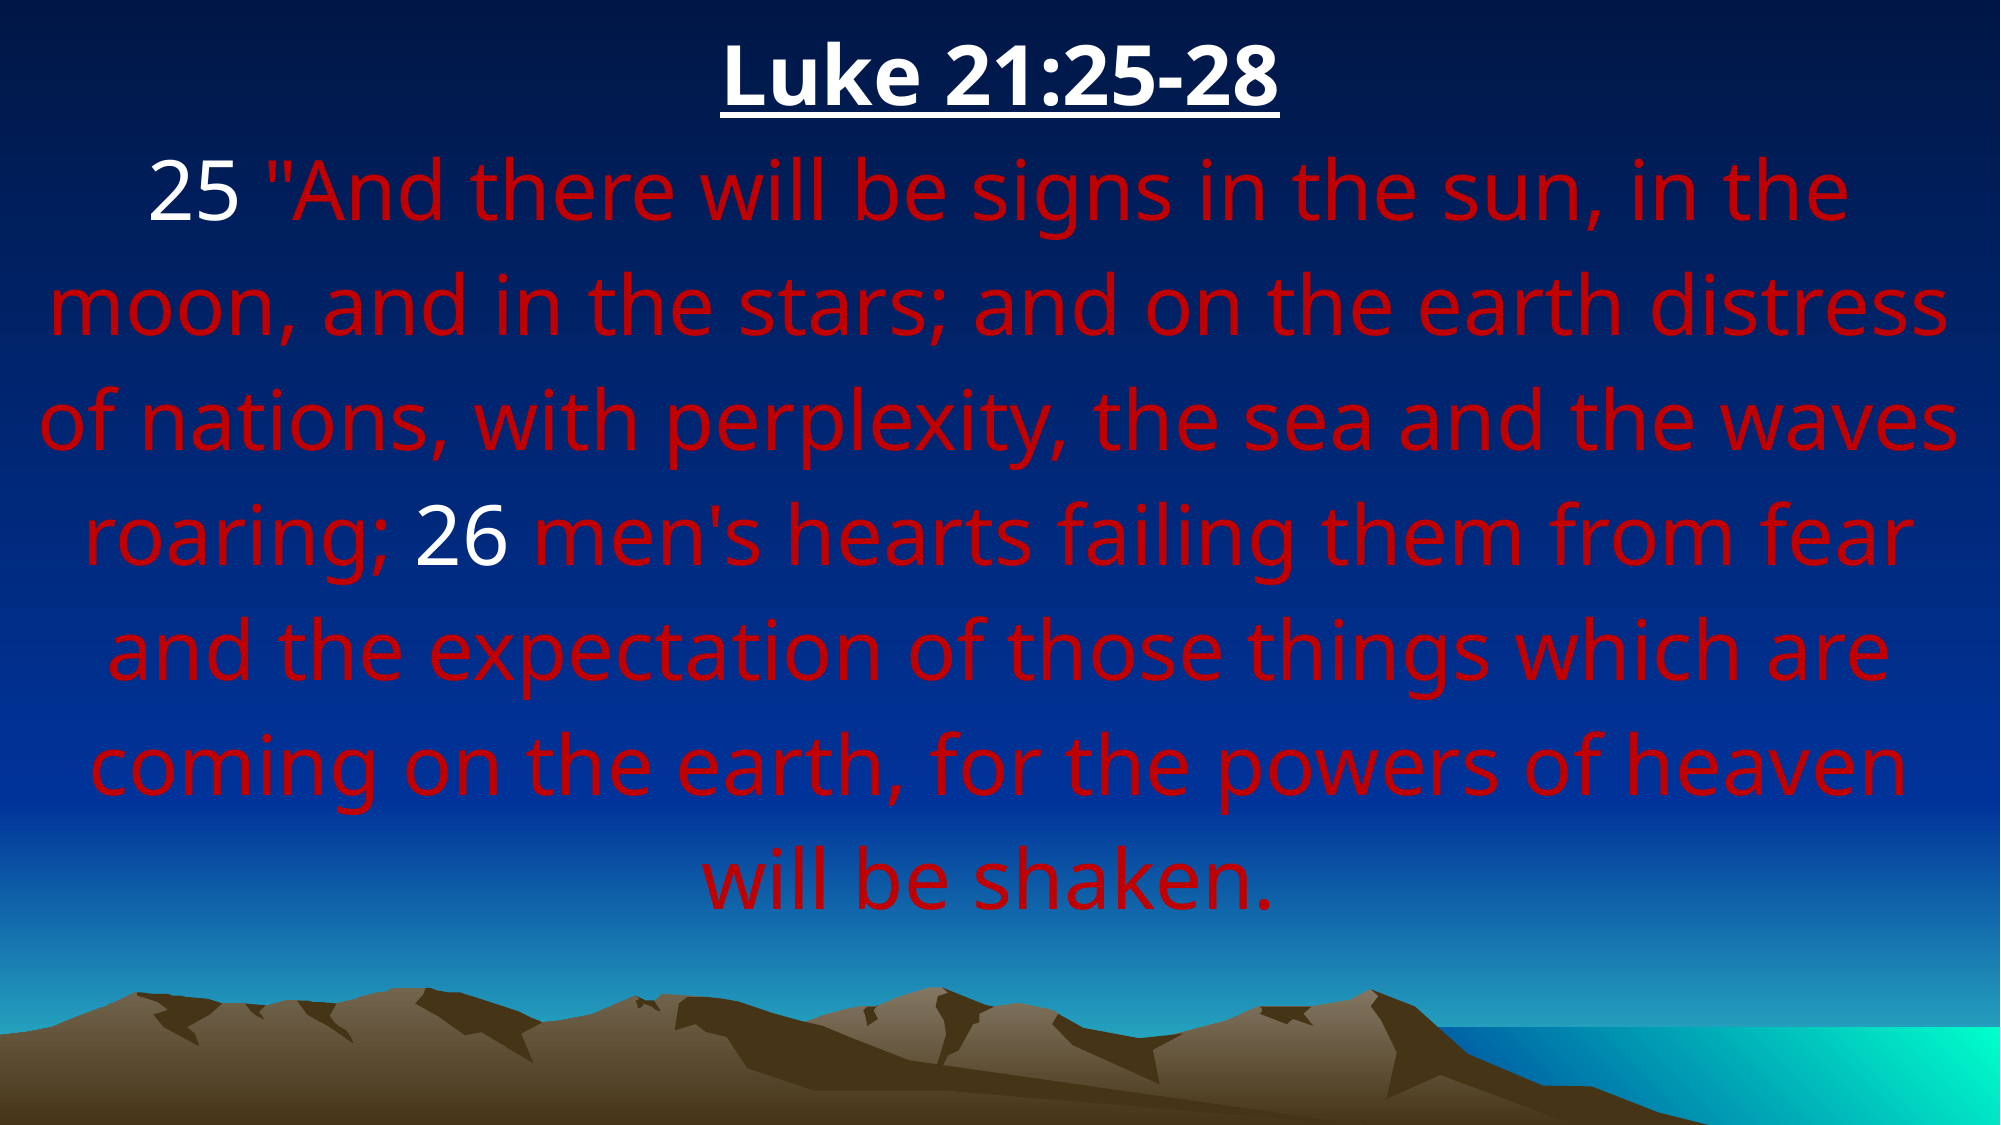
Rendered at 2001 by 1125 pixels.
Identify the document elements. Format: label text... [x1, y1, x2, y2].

text_box Luke 21:25-28 25 "And there will be signs in the sun, in the moon, and in the stars; and on the earth distress of nations, with perplexity, the sea and the waves roaring; 26 men's hearts failing them from fear and the expectation of those things which are coming on the earth, for the powers of heaven will be shaken. [0, 0, 2000, 988]
